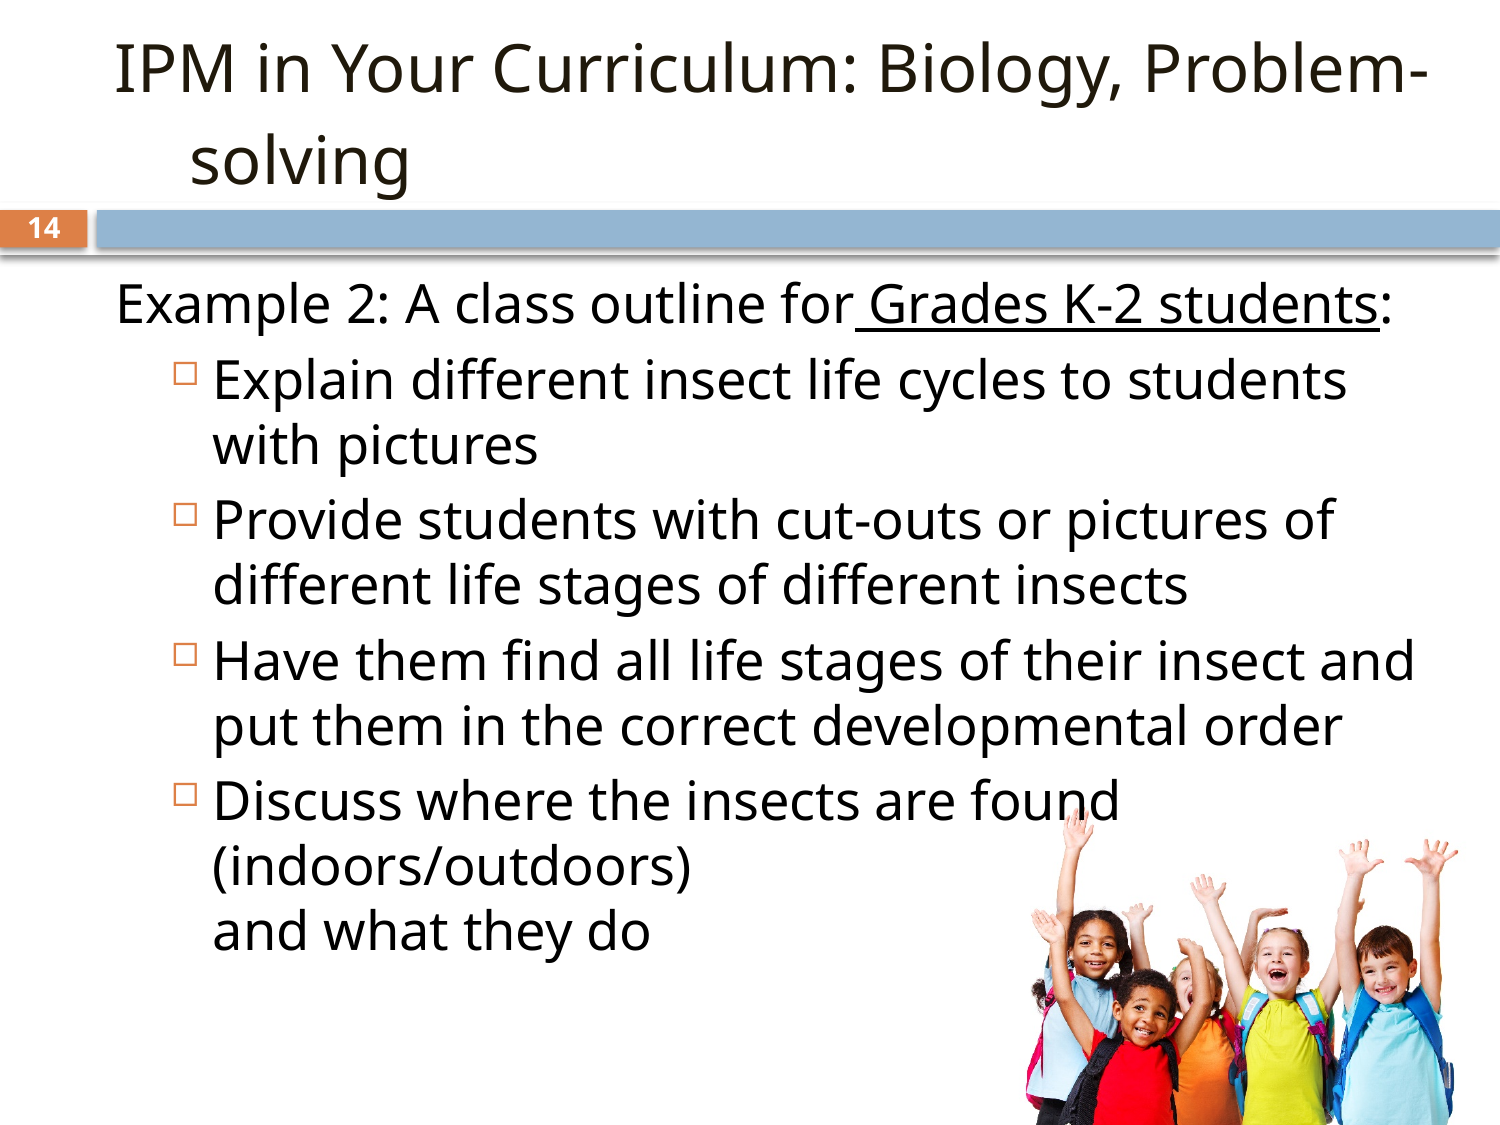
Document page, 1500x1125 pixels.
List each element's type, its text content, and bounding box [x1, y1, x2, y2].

slide_number 14 [0, 208, 88, 249]
text_box IPM in Your Curriculum: Biology, Problem-solving [99, 0, 1488, 213]
list Example 2: A class outline for Grades K-2 students: Explain different insect life cycles to students with pictures Provide students with cut-outs or pictures of different life stages of different insects Have them find all life stages of their insect and put them in the correct developmental order Discuss where the insects are found (indoors/outdoors) and what they do [100, 262, 1438, 1088]
picture [974, 774, 1500, 1125]
